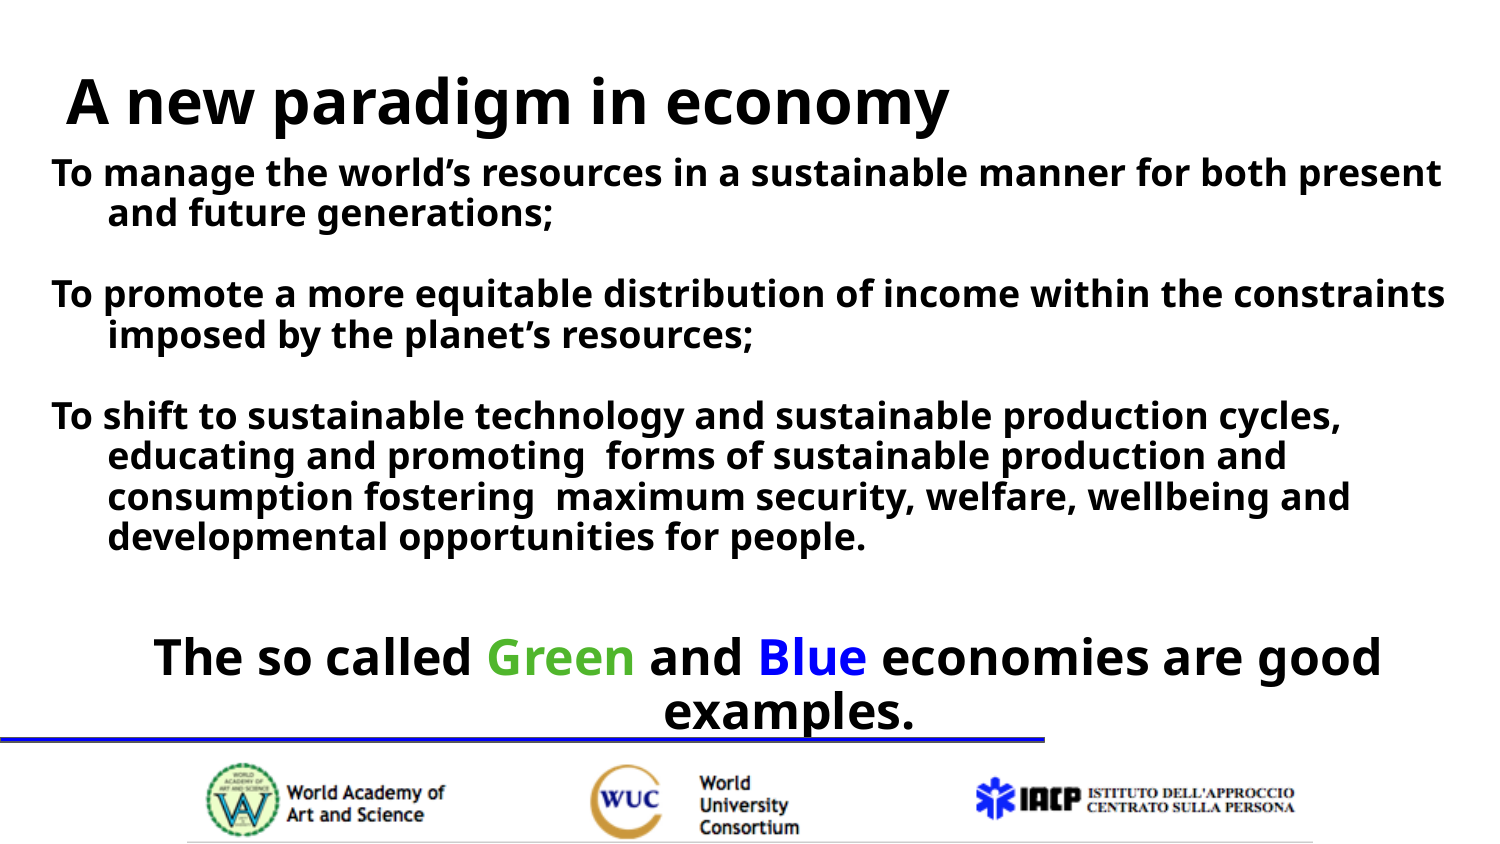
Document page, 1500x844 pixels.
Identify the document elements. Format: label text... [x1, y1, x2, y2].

list To manage the world’s resources in a sustainable manner for both present and future generations; To promote a more equitable distribution of income within the constraints imposed by the planet’s resources; To shift to sustainable technology and sustainable production cycles, educating and promoting forms of sustainable production and consumption fostering maximum security, welfare, wellbeing and developmental opportunities for people. The so called Green and Blue economies are good examples. [17, 138, 1500, 718]
title A new paradigm in economy [50, 35, 1450, 130]
text_box [0, 737, 1045, 742]
picture [187, 757, 1313, 844]
